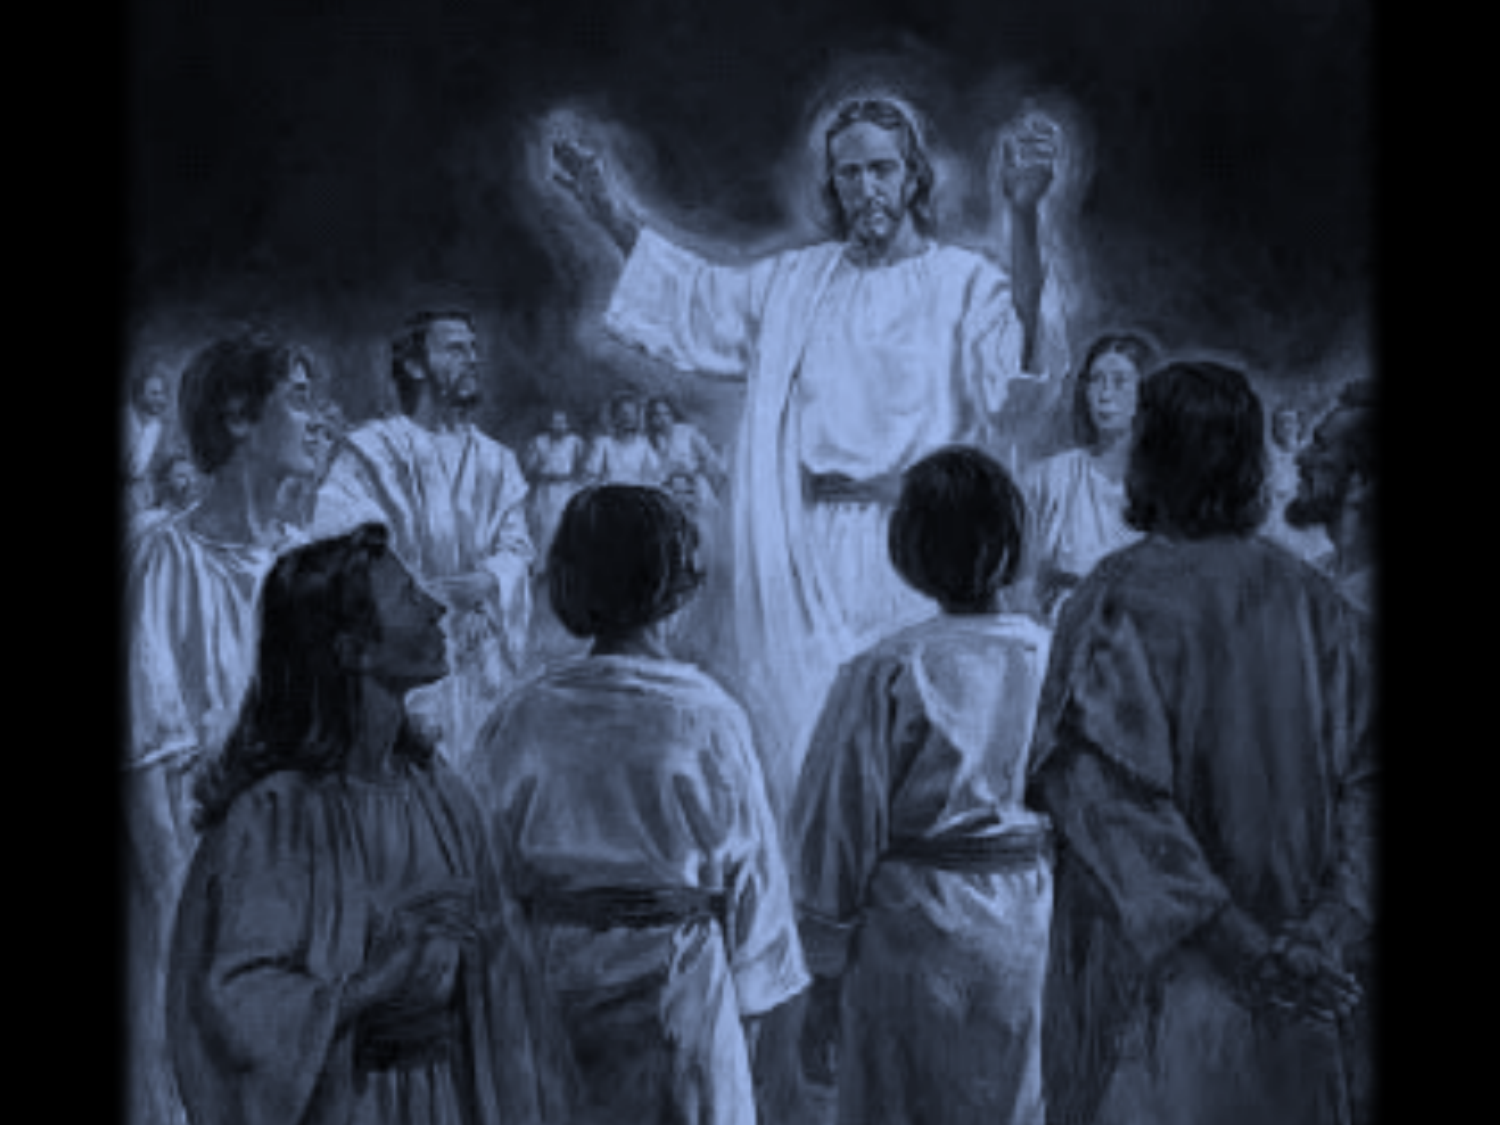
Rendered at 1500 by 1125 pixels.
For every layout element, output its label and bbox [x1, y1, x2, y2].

picture [112, 0, 1388, 1125]
